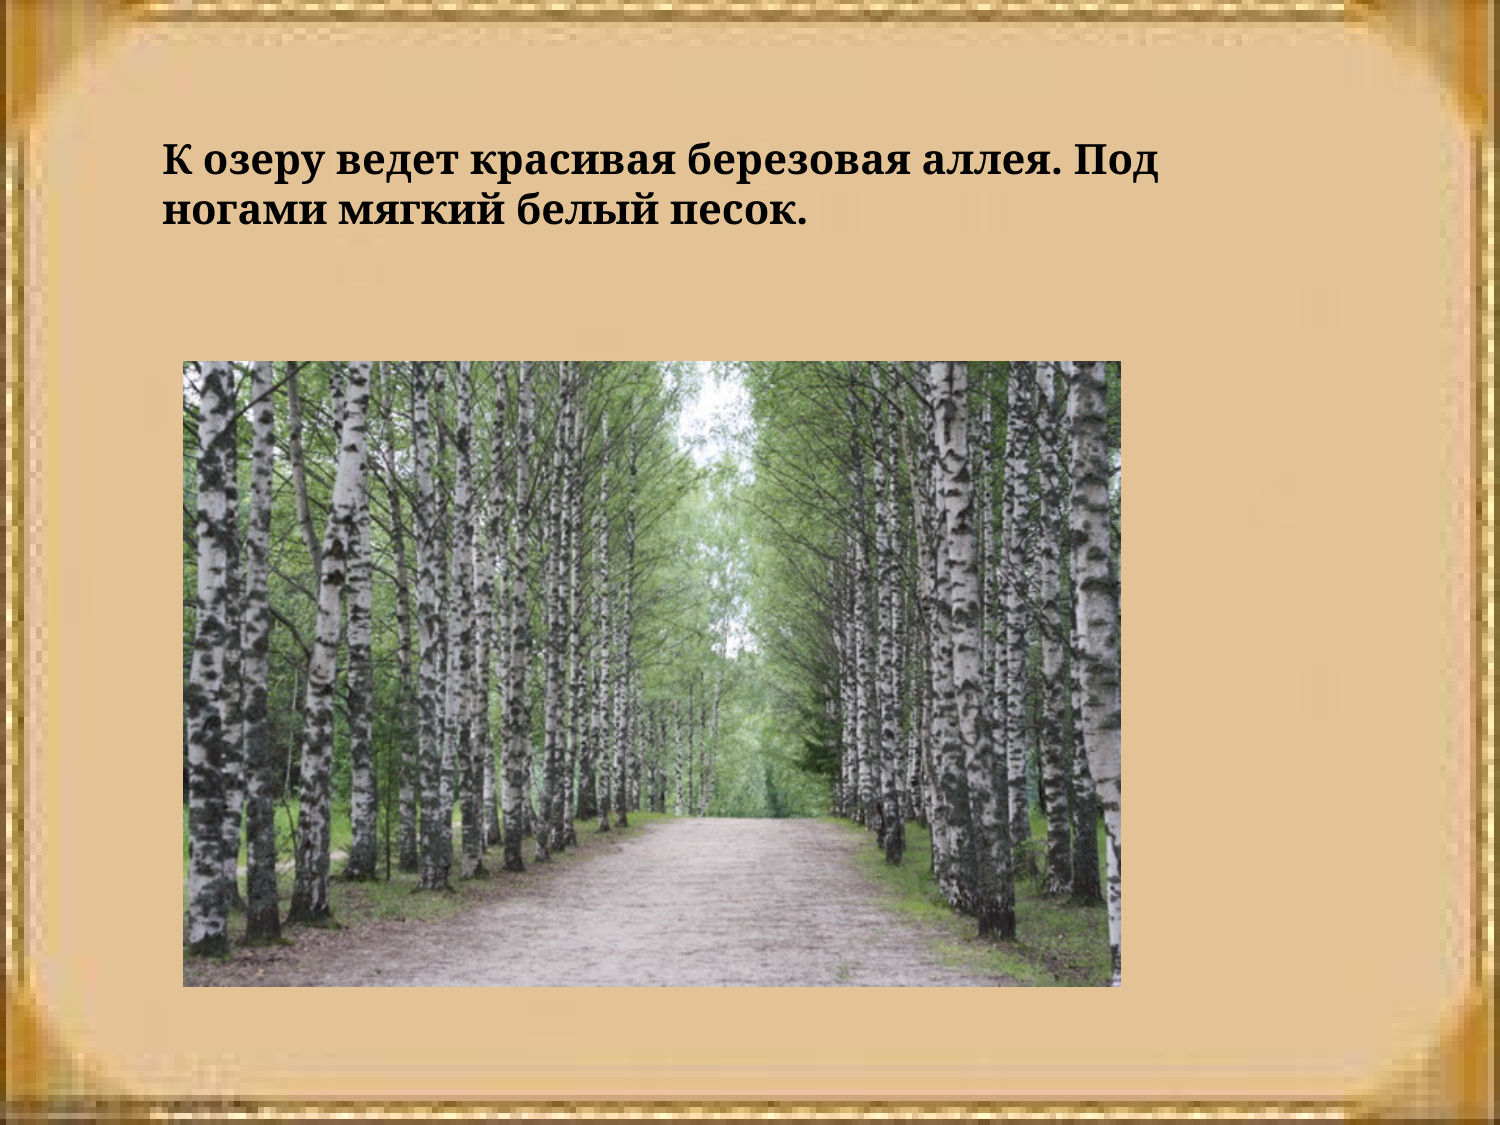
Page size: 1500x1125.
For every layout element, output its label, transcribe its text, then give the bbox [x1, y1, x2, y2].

text_box К озеру ведет красивая березовая аллея. Под ногами мягкий белый песок. [147, 125, 1341, 241]
picture [0, 0, 1500, 1125]
